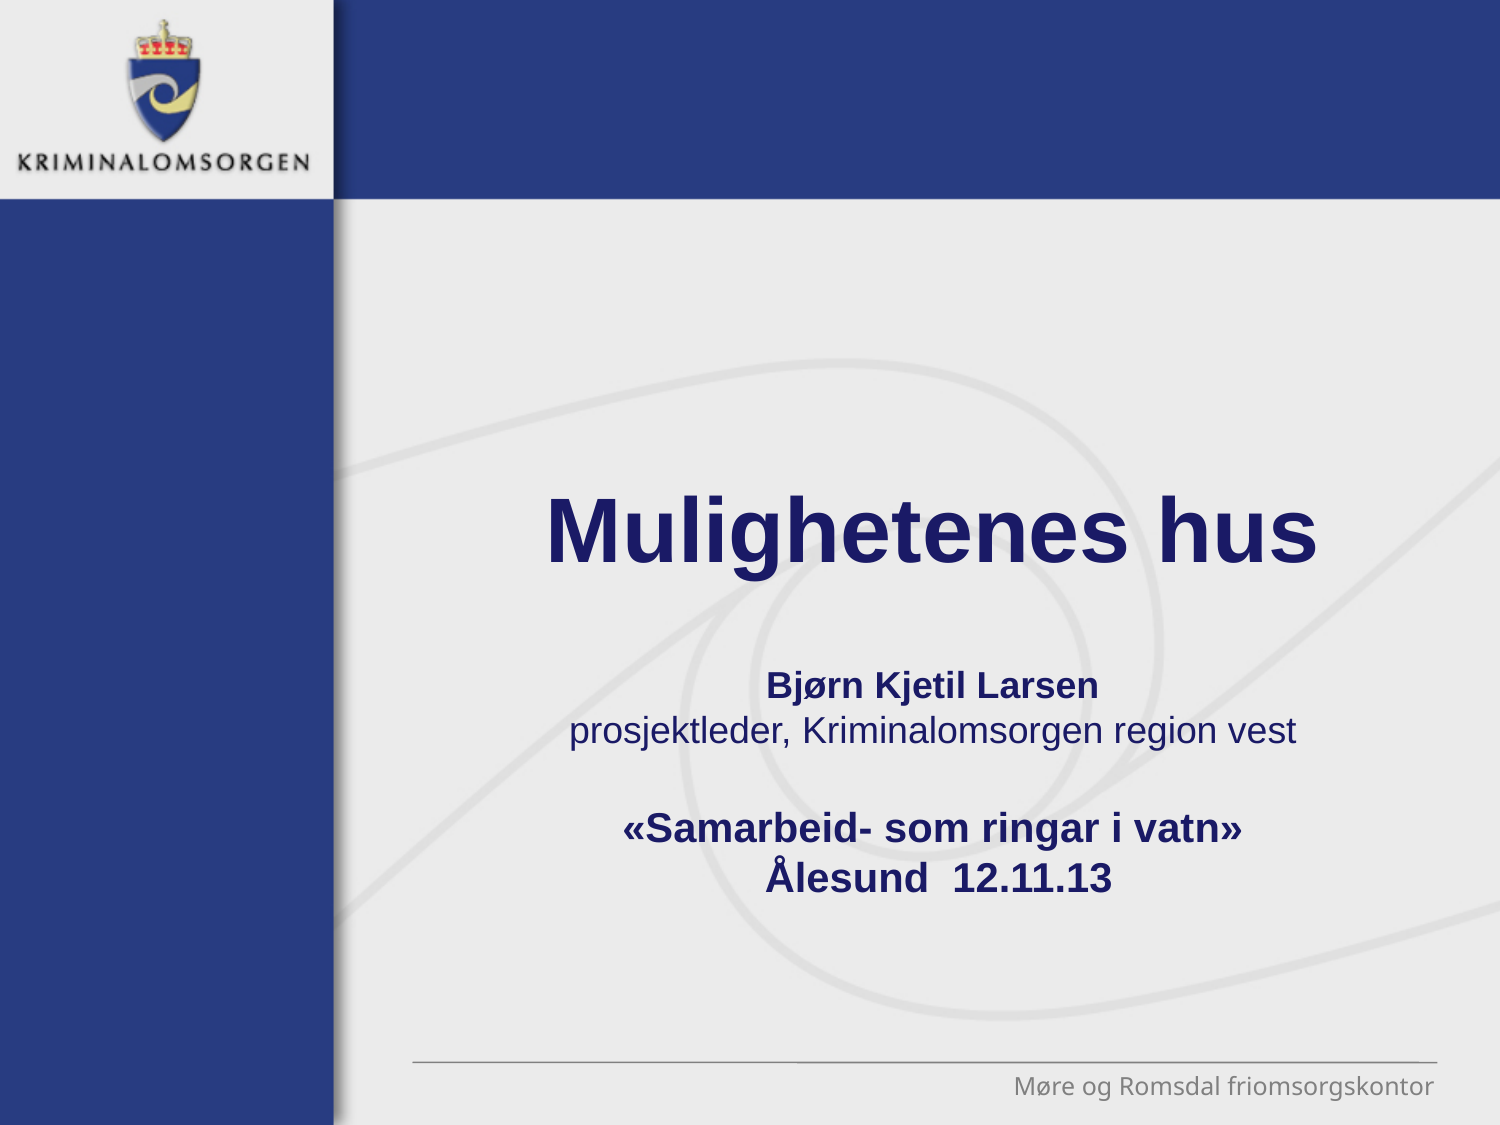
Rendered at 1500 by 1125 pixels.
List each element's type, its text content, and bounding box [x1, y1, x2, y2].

text_box Mulighetenes hus [401, 243, 1465, 918]
footer Møre og Romsdal friomsorgskontor [575, 1062, 1450, 1100]
text_box Bjørn Kjetil Larsen prosjektleder, Kriminalomsorgen region vest «Samarbeid- som ringar i vatn» Ålesund 12.11.13 [490, 653, 1376, 908]
picture [0, 0, 1500, 1125]
